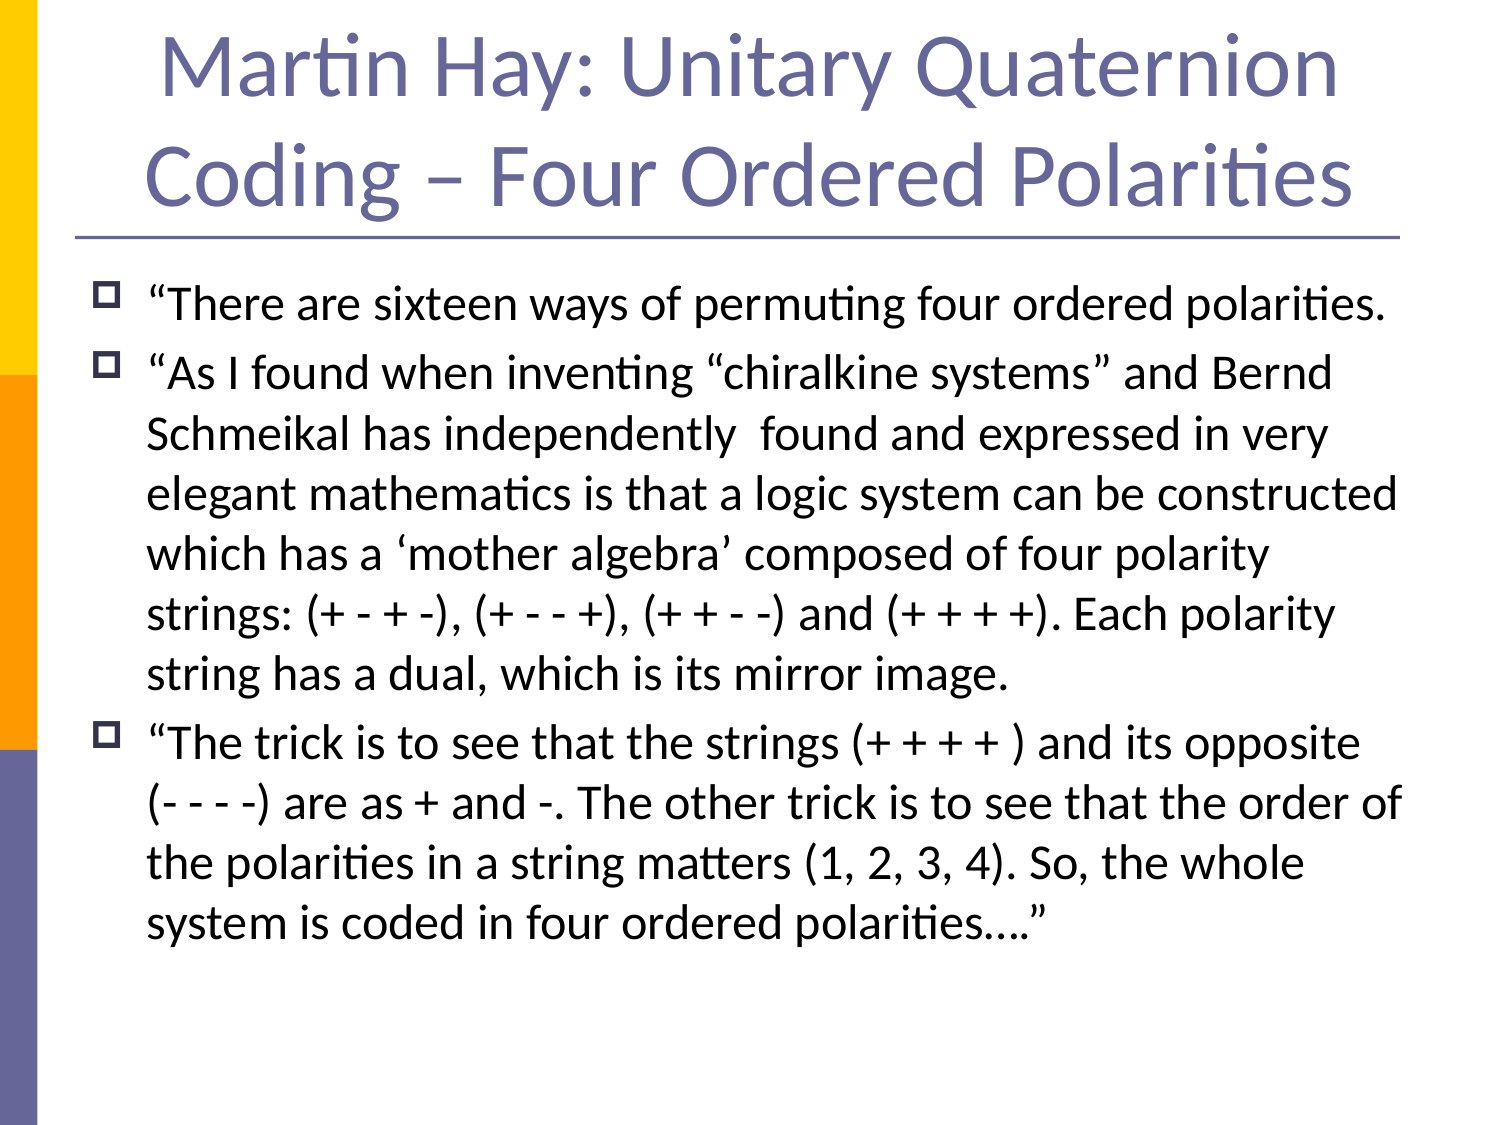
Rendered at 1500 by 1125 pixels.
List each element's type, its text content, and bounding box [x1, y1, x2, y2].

title Martin Hay: Unitary Quaternion Coding – Four Ordered Polarities [74, 45, 1426, 233]
list “There are sixteen ways of permuting four ordered polarities. “As I found when inventing “chiralkine systems” and Bernd Schmeikal has independently found and expressed in very elegant mathematics is that a logic system can be constructed which has a ‘mother algebra’ composed of four polarity strings: (+ - + -), (+ - - +), (+ + - -) and (+ + + +). Each polarity string has a dual, which is its mirror image. “The trick is to see that the strings (+ + + + ) and its opposite (- - - -) are as + and -. The other trick is to see that the order of the polarities in a string matters (1, 2, 3, 4). So, the whole system is coded in four ordered polarities….” [74, 262, 1426, 1006]
